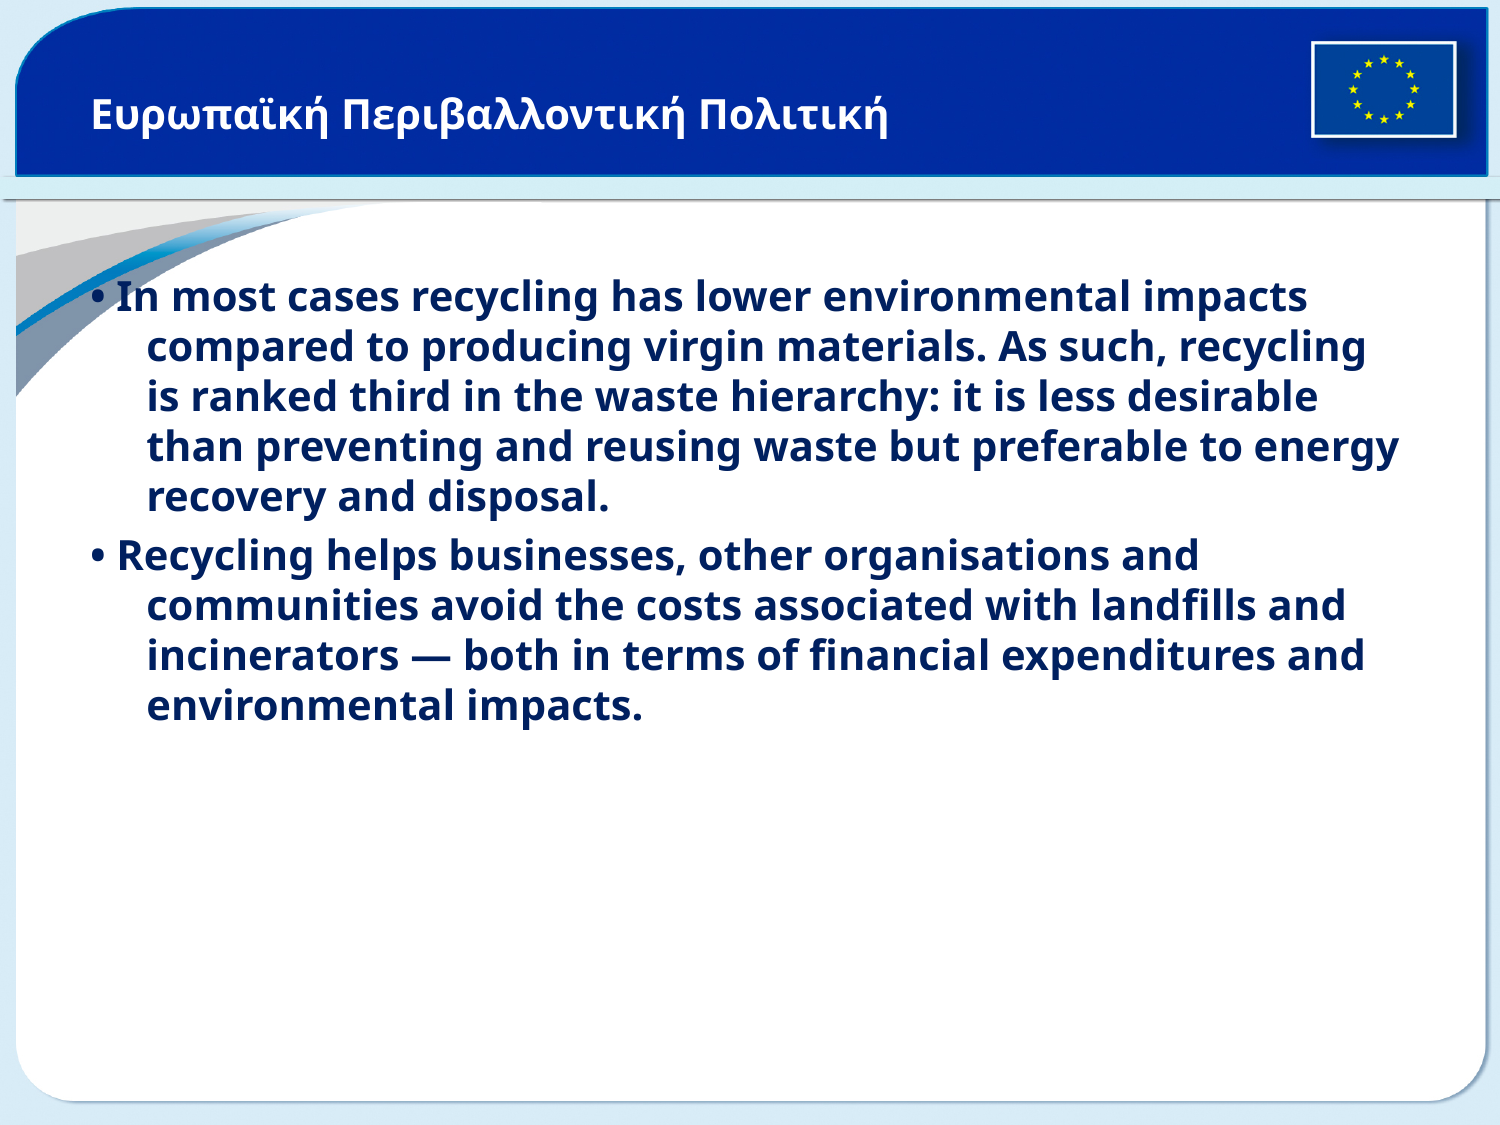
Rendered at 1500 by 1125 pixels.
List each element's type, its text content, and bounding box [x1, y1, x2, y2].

list • In most cases recycling has lower environmental impacts compared to producing virgin materials. As such, recycling is ranked third in the waste hierarchy: it is less desirable than preventing and reusing waste but preferable to energy recovery and disposal. • Recycling helps businesses, other organisations and communities avoid the costs associated with landfills and incinerators — both in terms of financial expenditures and environmental impacts. [74, 262, 1426, 1071]
picture [0, 0, 1500, 1125]
title Ευρωπαϊκή Περιβαλλοντική Πολιτική [74, 18, 1294, 207]
